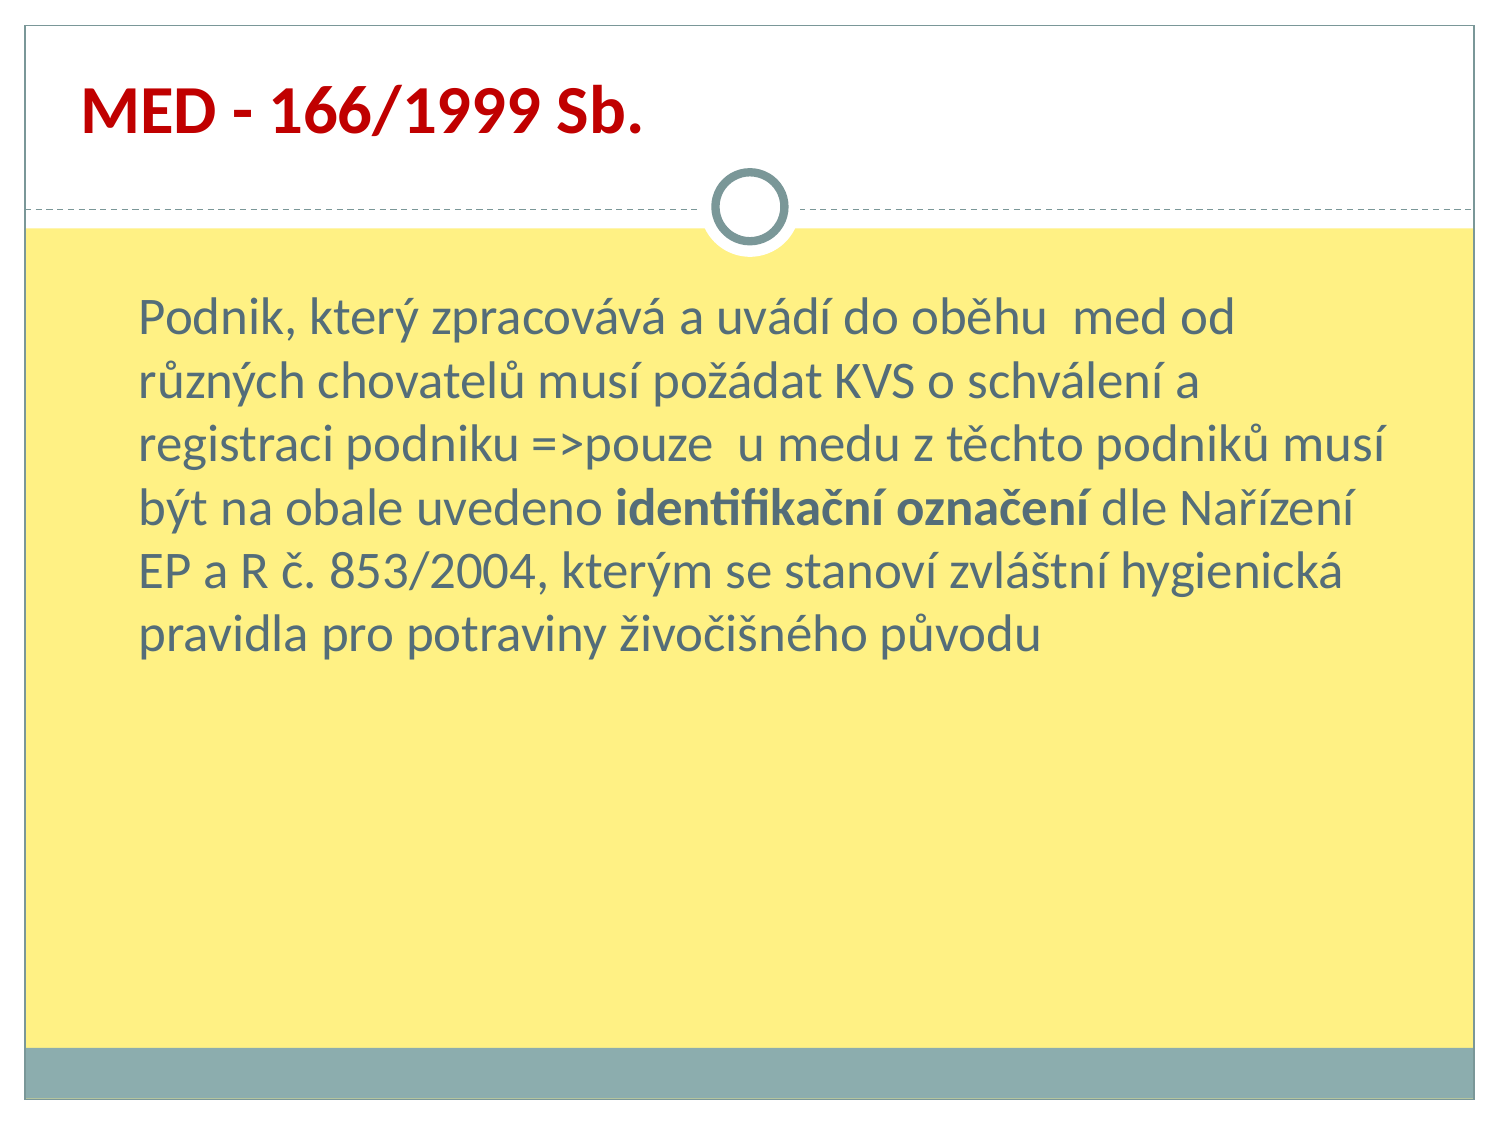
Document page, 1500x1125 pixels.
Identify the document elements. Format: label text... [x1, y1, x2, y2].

list Podnik, který zpracovává a uvádí do oběhu med od různých chovatelů musí požádat KVS o schválení a registraci podniku =>pouze u medu z těchto podniků musí být na obale uvedeno identifikační označení dle Nařízení EP a R č. 853/2004, kterým se stanoví zvláštní hygienická pravidla pro potraviny živočišného původu [123, 274, 1412, 712]
title MED - 166/1999 Sb. [64, 43, 1435, 155]
